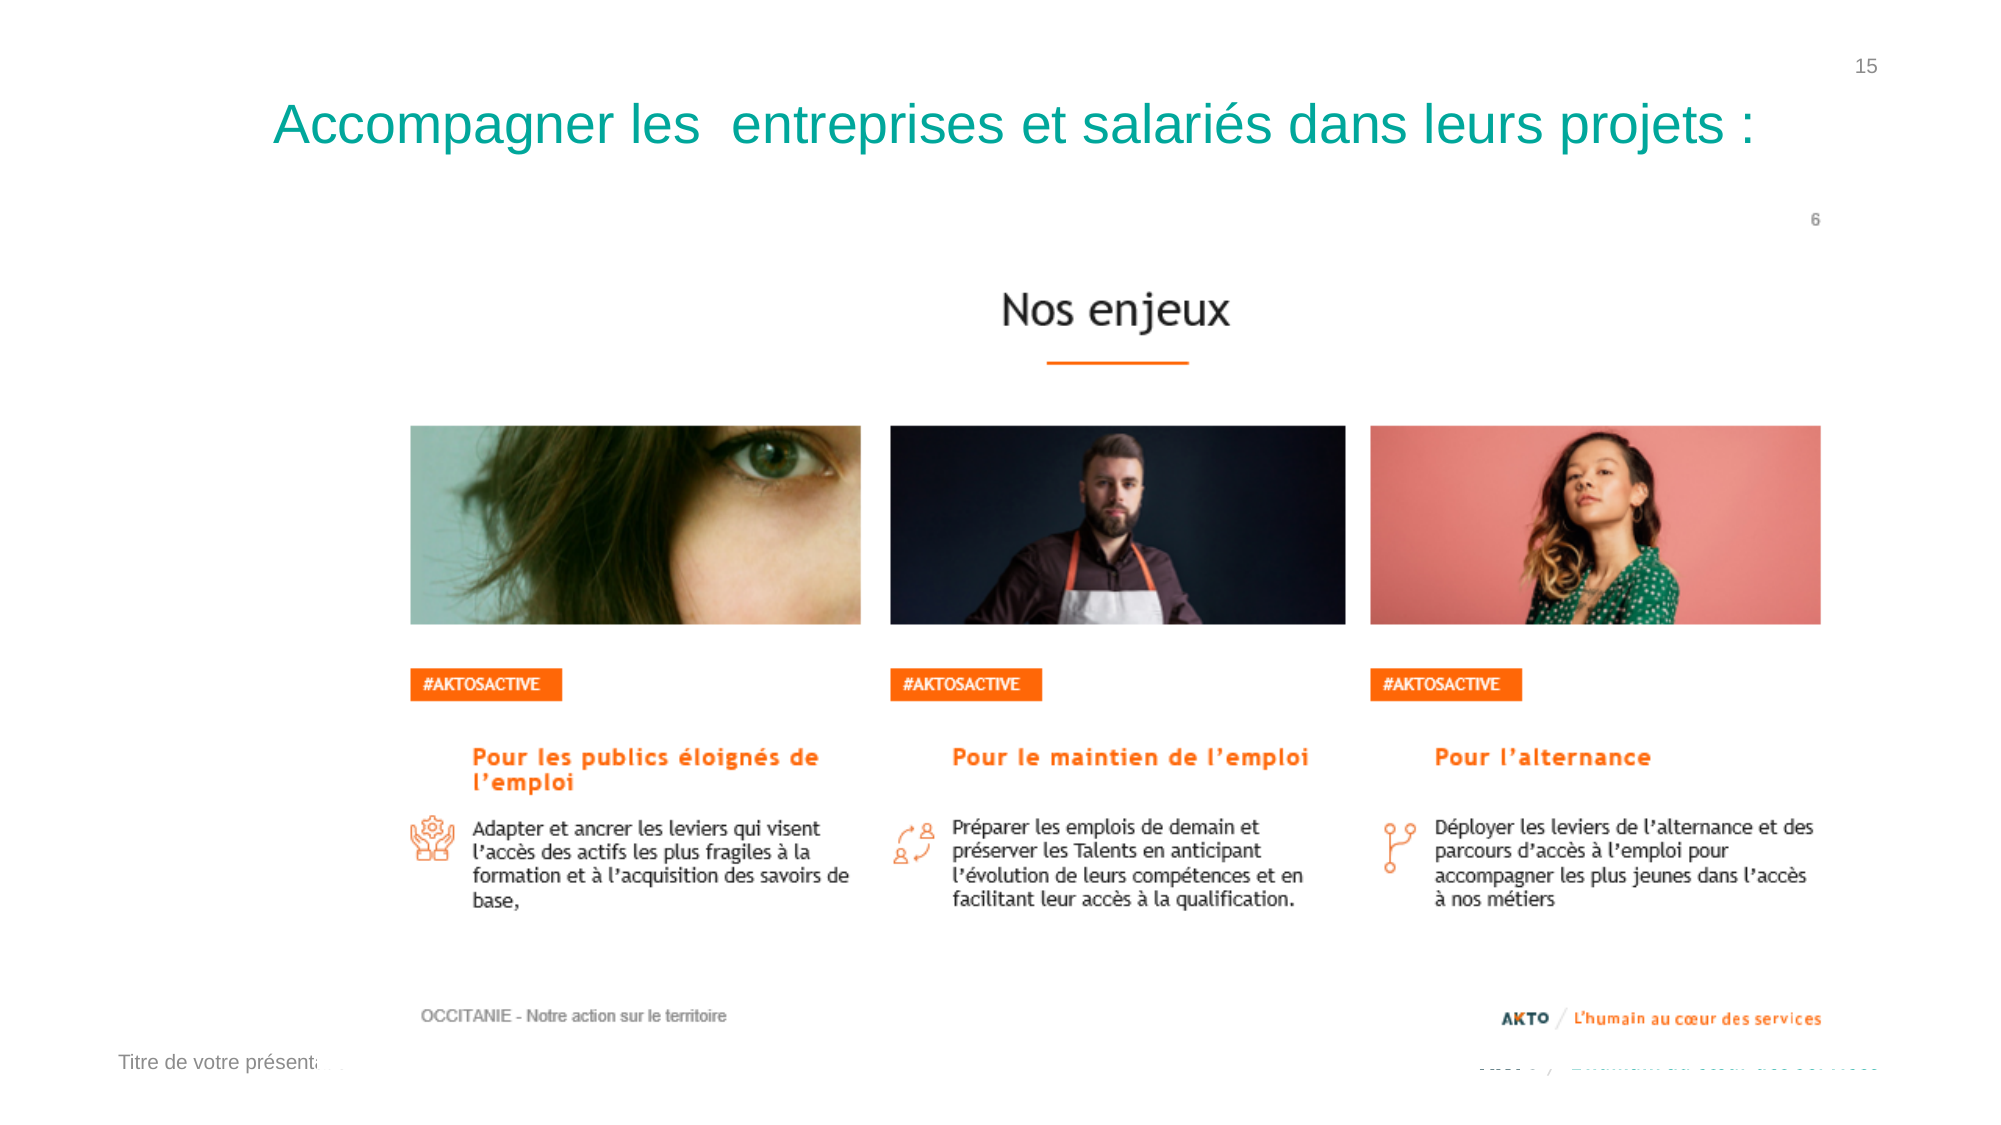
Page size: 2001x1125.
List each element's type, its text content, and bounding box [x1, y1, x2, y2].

title Accompagner les entreprises et salariés dans leurs projets : [143, 95, 1904, 242]
slide_number 15 [1759, 35, 1878, 96]
footer Titre de votre présentation [118, 1031, 1447, 1092]
picture [317, 168, 1918, 1069]
